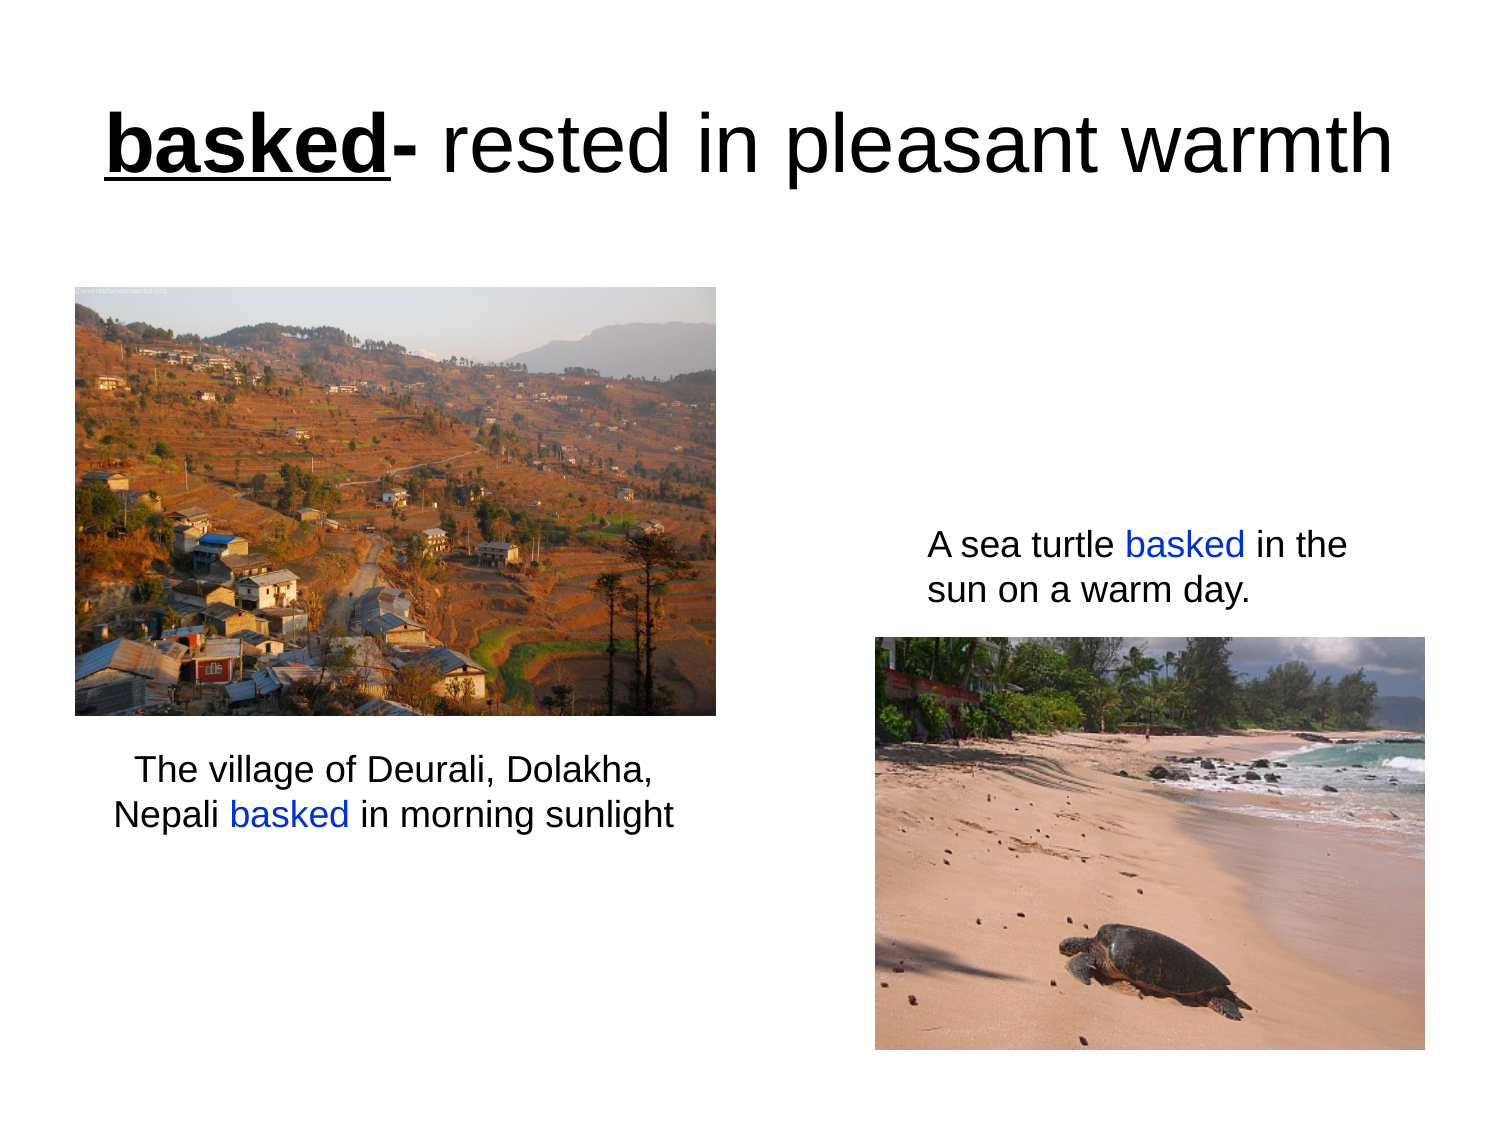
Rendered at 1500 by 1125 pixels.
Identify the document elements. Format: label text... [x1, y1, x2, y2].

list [874, 637, 1426, 1051]
text_box The village of Deurali, Dolakha, Nepali basked in morning sunlight [75, 737, 713, 843]
picture [74, 287, 716, 716]
text_box A sea turtle basked in the sun on a warm day. [912, 512, 1400, 618]
title basked- rested in pleasant warmth [74, 44, 1426, 233]
